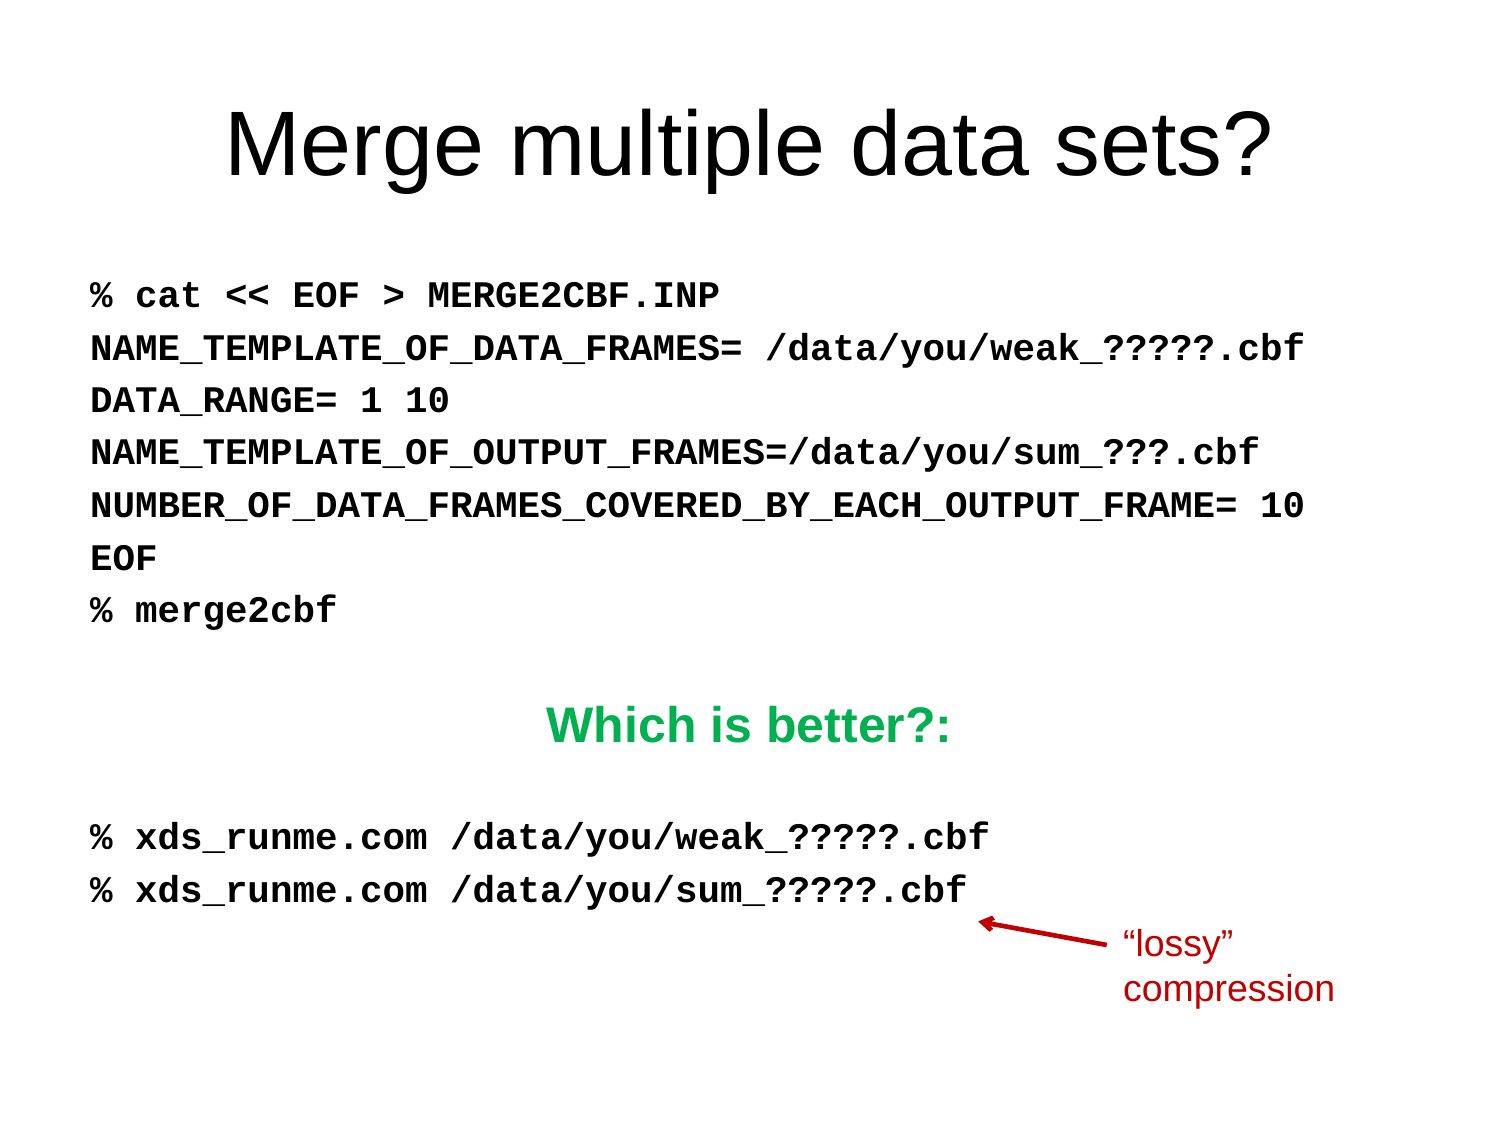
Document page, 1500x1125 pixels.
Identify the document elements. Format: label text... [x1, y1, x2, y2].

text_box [977, 911, 1352, 1019]
list % cat << EOF > MERGE2CBF.INP NAME_TEMPLATE_OF_DATA_FRAMES= /data/you/weak_?????.cbf DATA_RANGE= 1 10 NAME_TEMPLATE_OF_OUTPUT_FRAMES=/data/you/sum_???.cbf NUMBER_OF_DATA_FRAMES_COVERED_BY_EACH_OUTPUT_FRAME= 10 EOF % merge2cbf Which is better?: % xds_runme.com /data/you/weak_?????.cbf % xds_runme.com /data/you/sum_?????.cbf [75, 262, 1425, 1005]
title Merge multiple data sets? [75, 45, 1425, 233]
